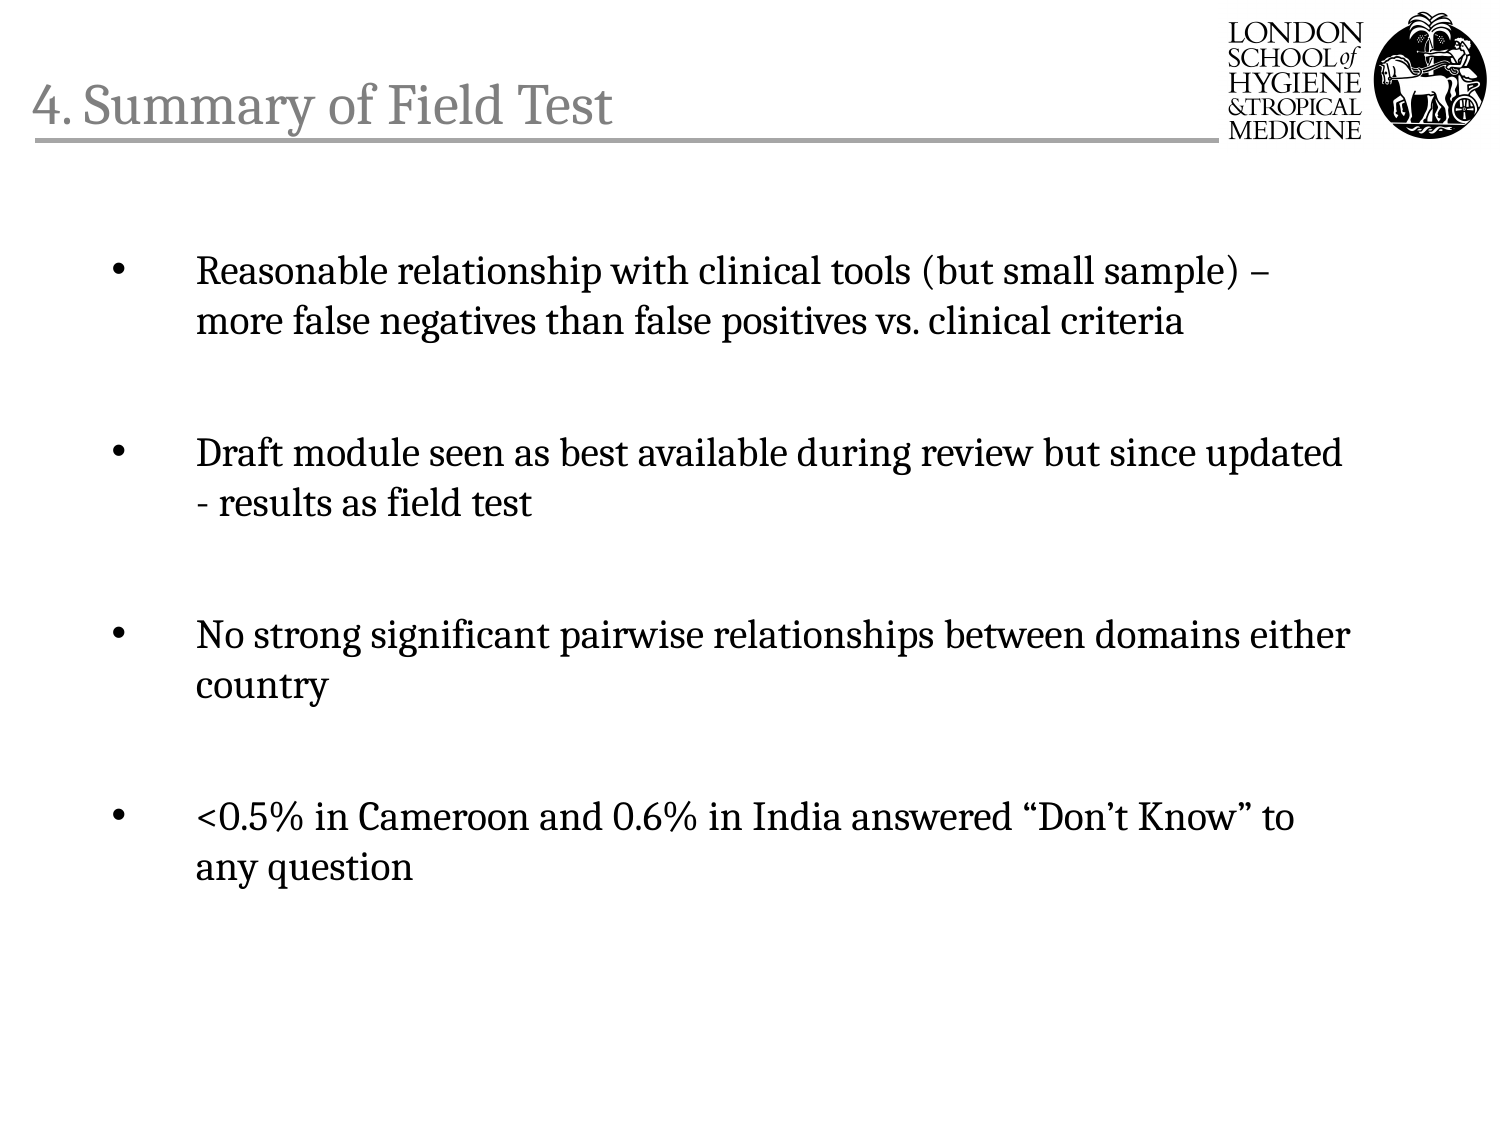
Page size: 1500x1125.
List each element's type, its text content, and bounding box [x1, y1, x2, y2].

title 4. Summary of Field Test [17, 7, 1218, 195]
picture [1218, 0, 1500, 153]
list Reasonable relationship with clinical tools (but small sample) – more false negatives than false positives vs. clinical criteria Draft module seen as best available during review but since updated - results as field test No strong significant pairwise relationships between domains either country <0.5% in Cameroon and 0.6% in India answered “Don’t Know” to any question [29, 160, 1380, 904]
